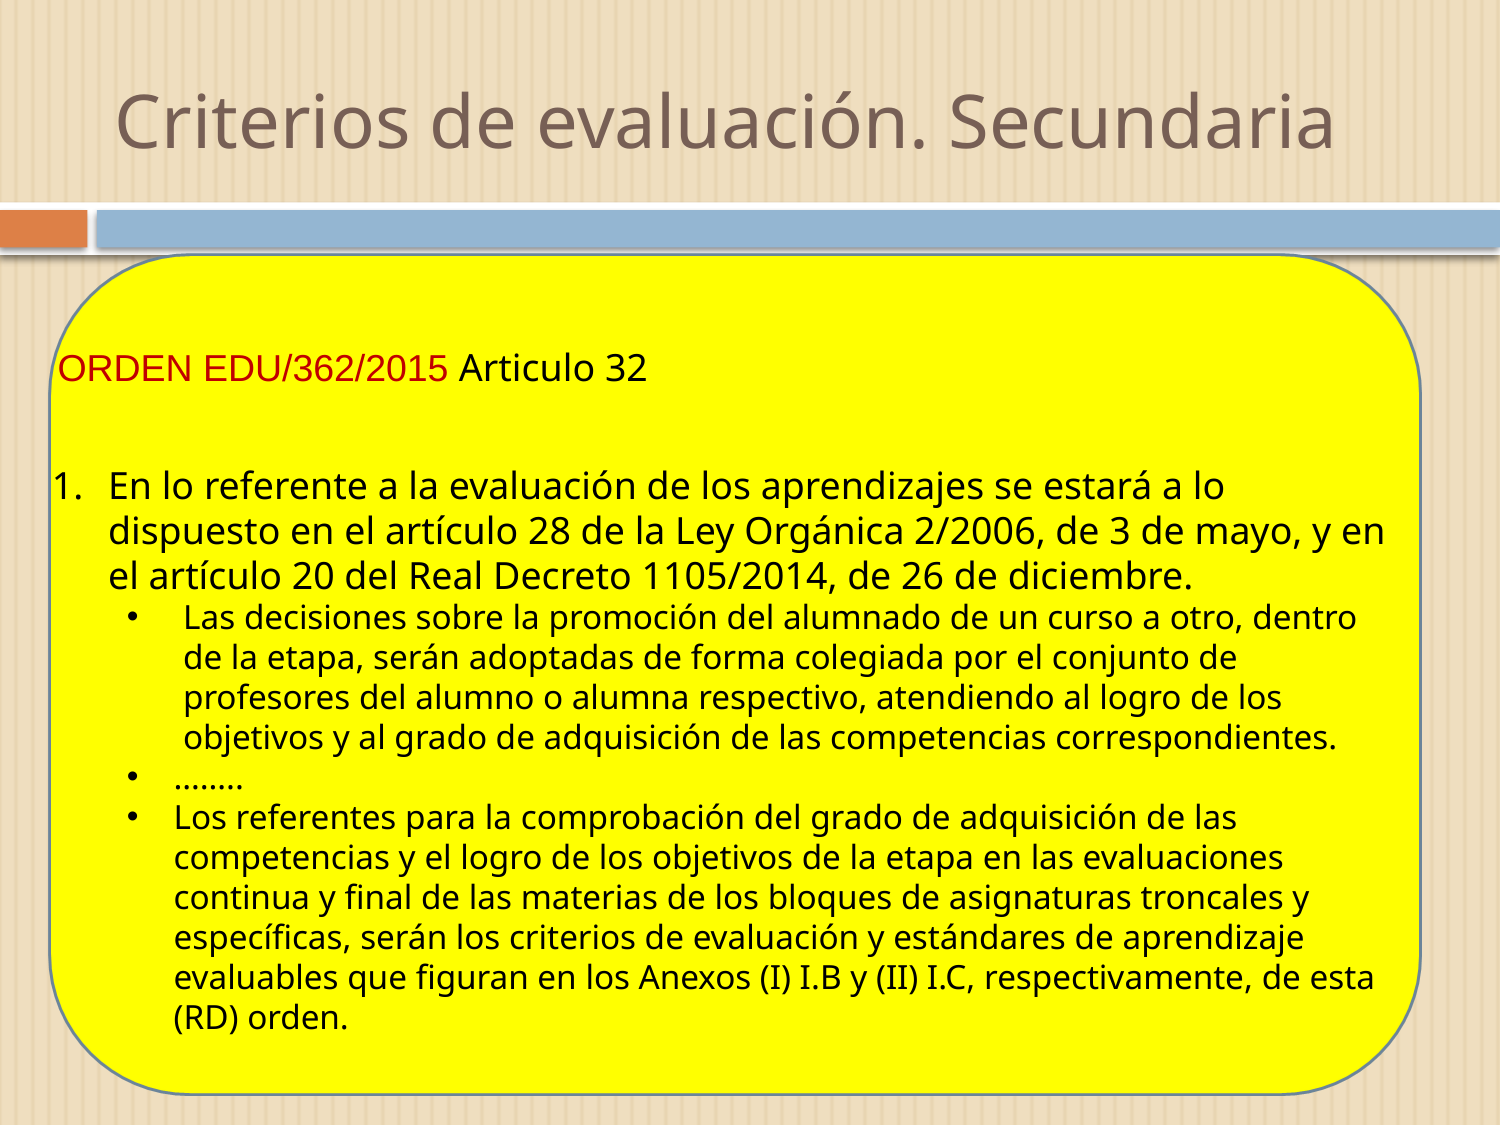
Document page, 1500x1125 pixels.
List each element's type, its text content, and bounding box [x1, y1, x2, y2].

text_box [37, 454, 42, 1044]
picture [48, 253, 1422, 1097]
title Criterios de evaluación. Secundaria [99, 37, 1438, 200]
